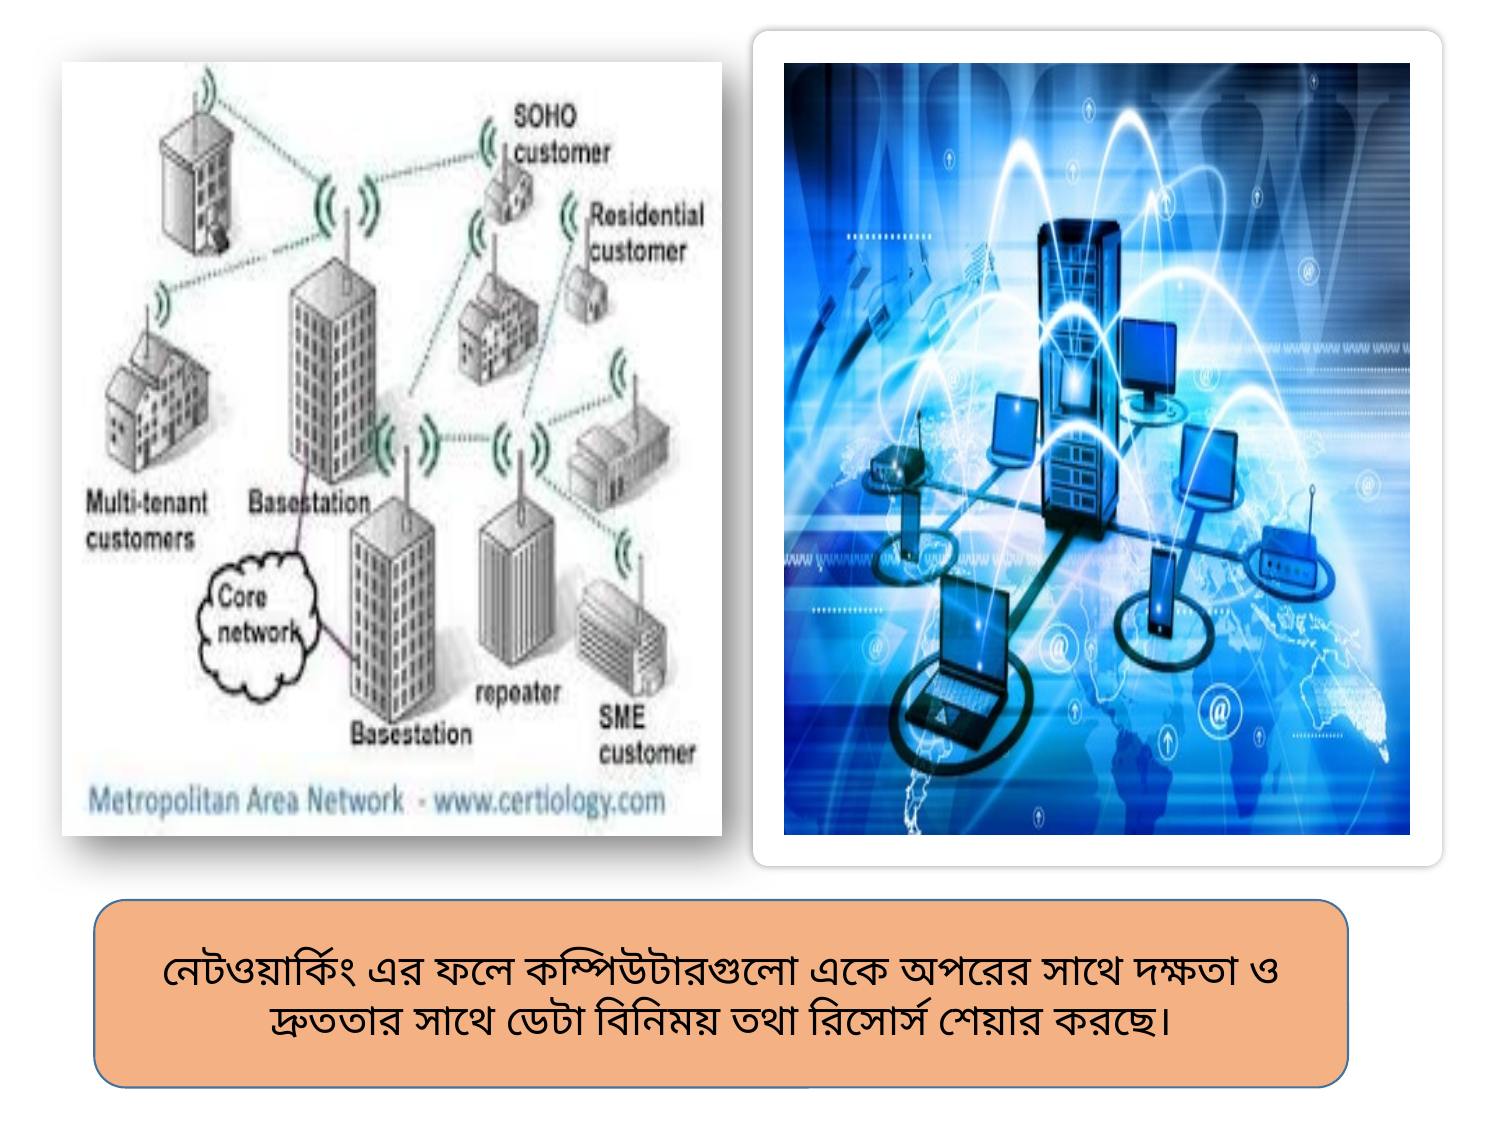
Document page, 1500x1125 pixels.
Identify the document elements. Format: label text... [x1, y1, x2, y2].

text_box নেটওয়ার্কিং এর ফলে কম্পিউটারগুলো একে অপরের সাথে দক্ষতা ও দ্রুততার সাথে ডেটা বিনিময় তথা রিসোর্স শেয়ার করছে। [93, 898, 1350, 1089]
picture [784, 62, 1411, 836]
picture [62, 62, 722, 836]
